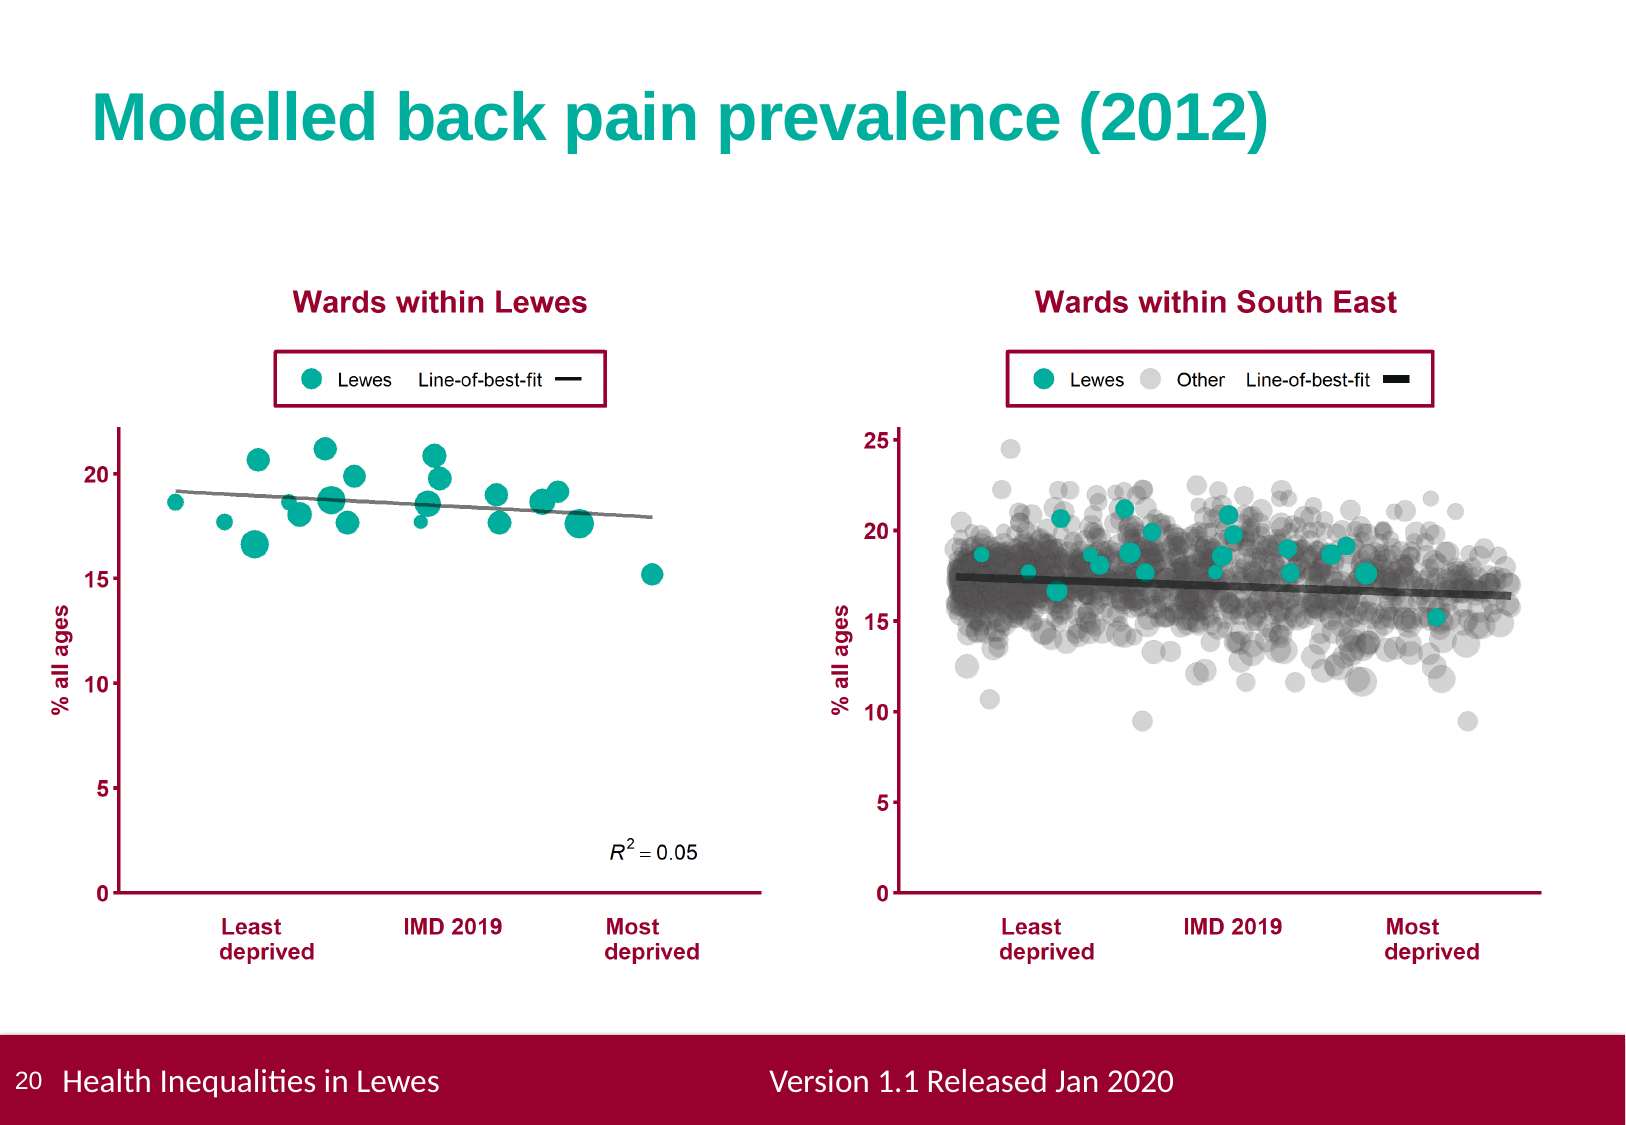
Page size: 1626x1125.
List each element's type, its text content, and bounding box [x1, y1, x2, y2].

title Modelled back pain prevalence (2012) [91, 19, 1534, 207]
text_box Health Inequalities in Lewes Version 1.1 Released Jan 2020 [10, 1052, 1448, 1107]
picture [40, 241, 773, 974]
picture [820, 241, 1553, 974]
